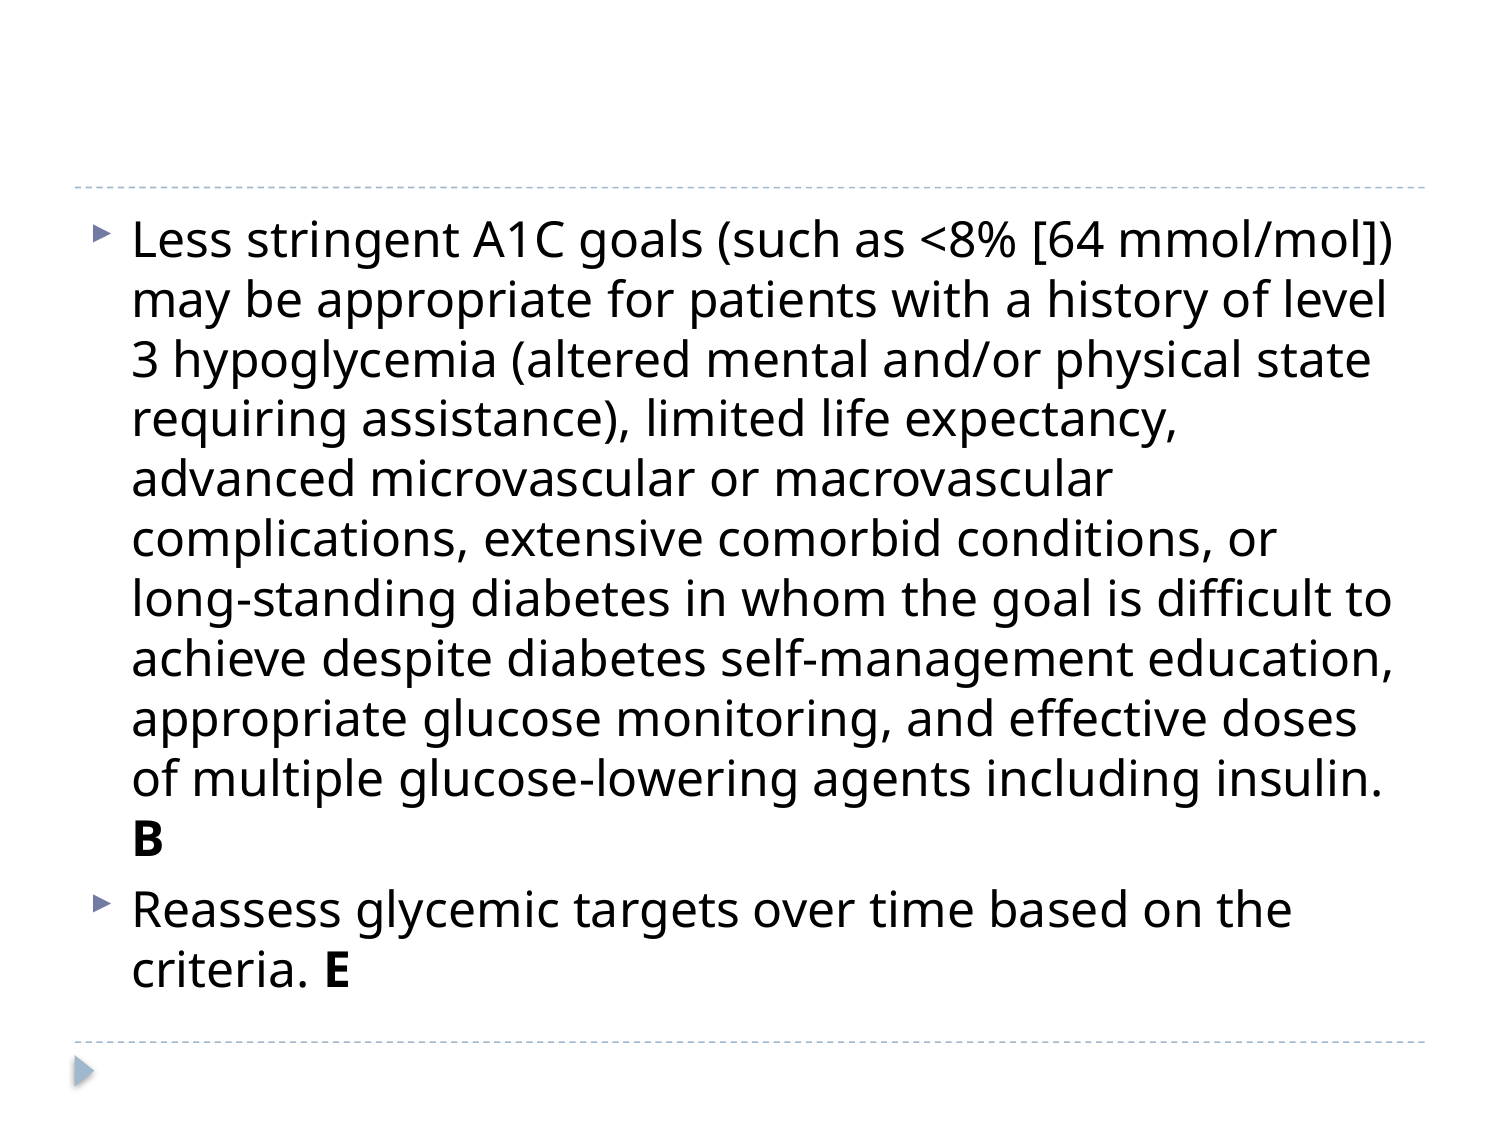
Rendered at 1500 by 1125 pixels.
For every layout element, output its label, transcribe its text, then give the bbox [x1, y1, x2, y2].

list Less stringent A1C goals (such as <8% [64 mmol/mol]) may be appropriate for patients with a history of level 3 hypoglycemia (altered mental and/or physical state requiring assistance), limited life expectancy, advanced microvascular or macrovascular complications, extensive comorbid conditions, or long-standing diabetes in whom the goal is difficult to achieve despite diabetes self-management education, appropriate glucose monitoring, and effective doses of multiple glucose-lowering agents including insulin. B Reassess glycemic targets over time based on the criteria. E [75, 200, 1425, 1010]
